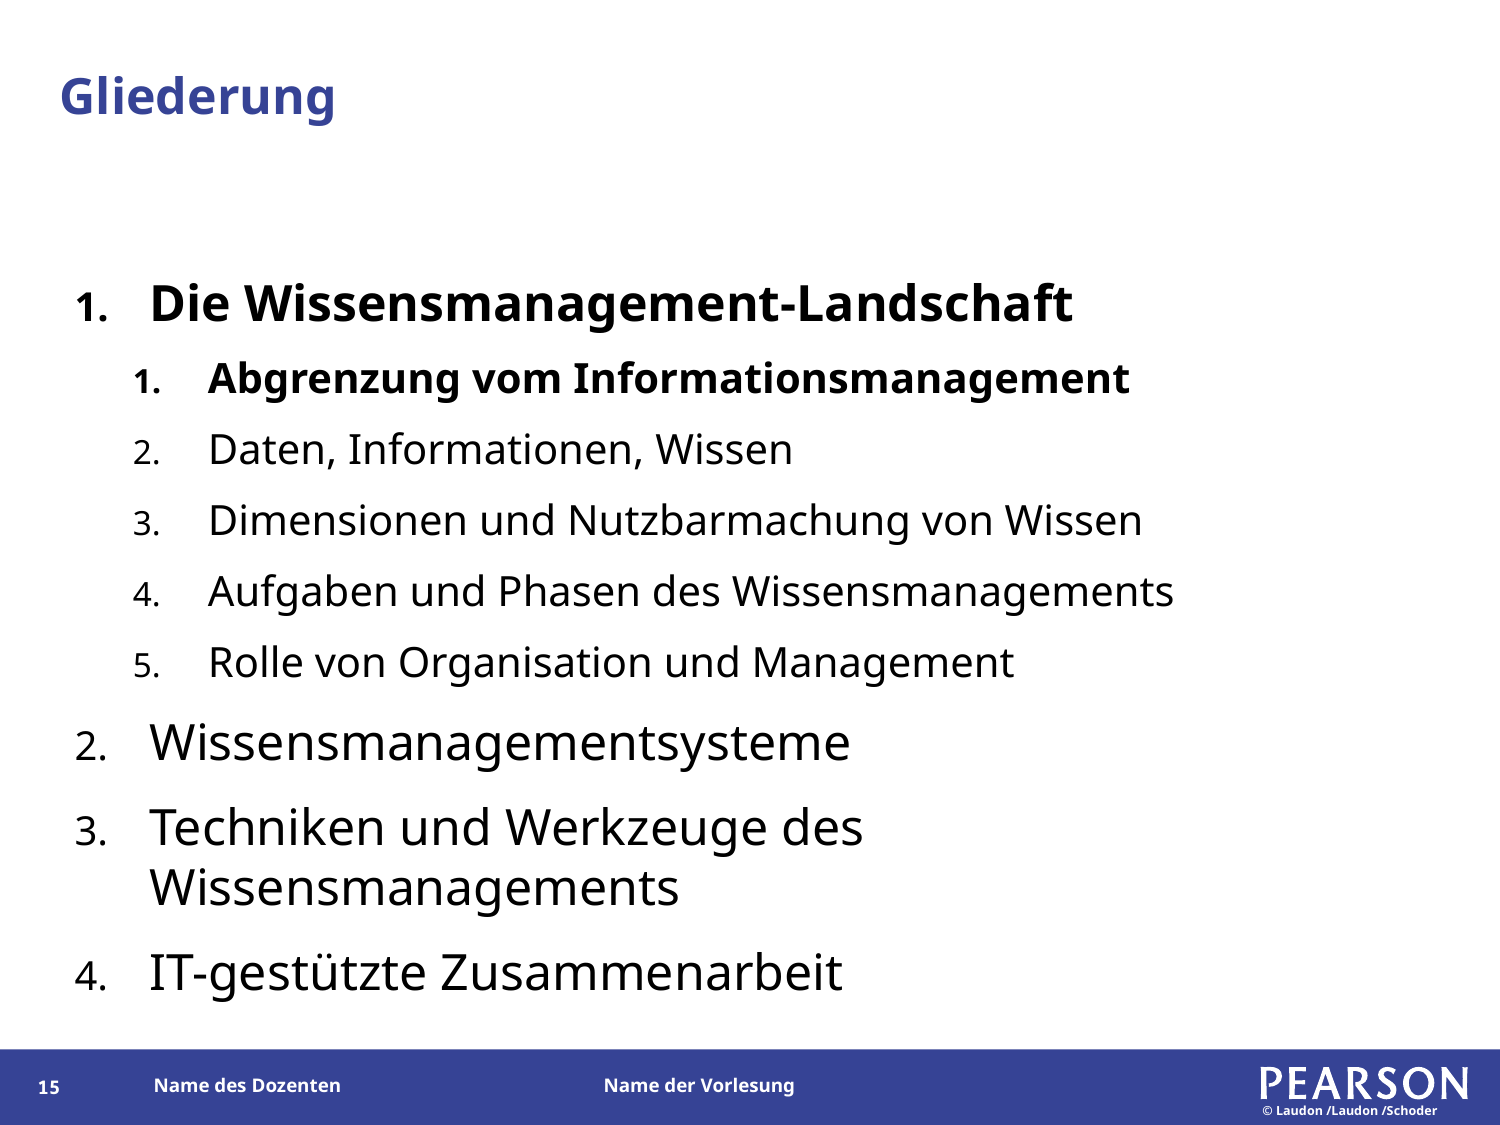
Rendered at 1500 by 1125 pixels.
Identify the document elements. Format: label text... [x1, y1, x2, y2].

slide_number 14 [22, 1067, 136, 1098]
list Die Wissensmanagement-Landschaft Abgrenzung vom Informationsmanagement Daten, Informationen, Wissen Dimensionen und Nutzbarmachung von Wissen Aufgaben und Phasen des Wissensmanagements Rolle von Organisation und Management Wissensmanagementsysteme Techniken und Werkzeuge des Wissensmanagements IT-gestützte Zusammenarbeit [59, 263, 1410, 1017]
title Gliederung [59, 64, 1410, 213]
